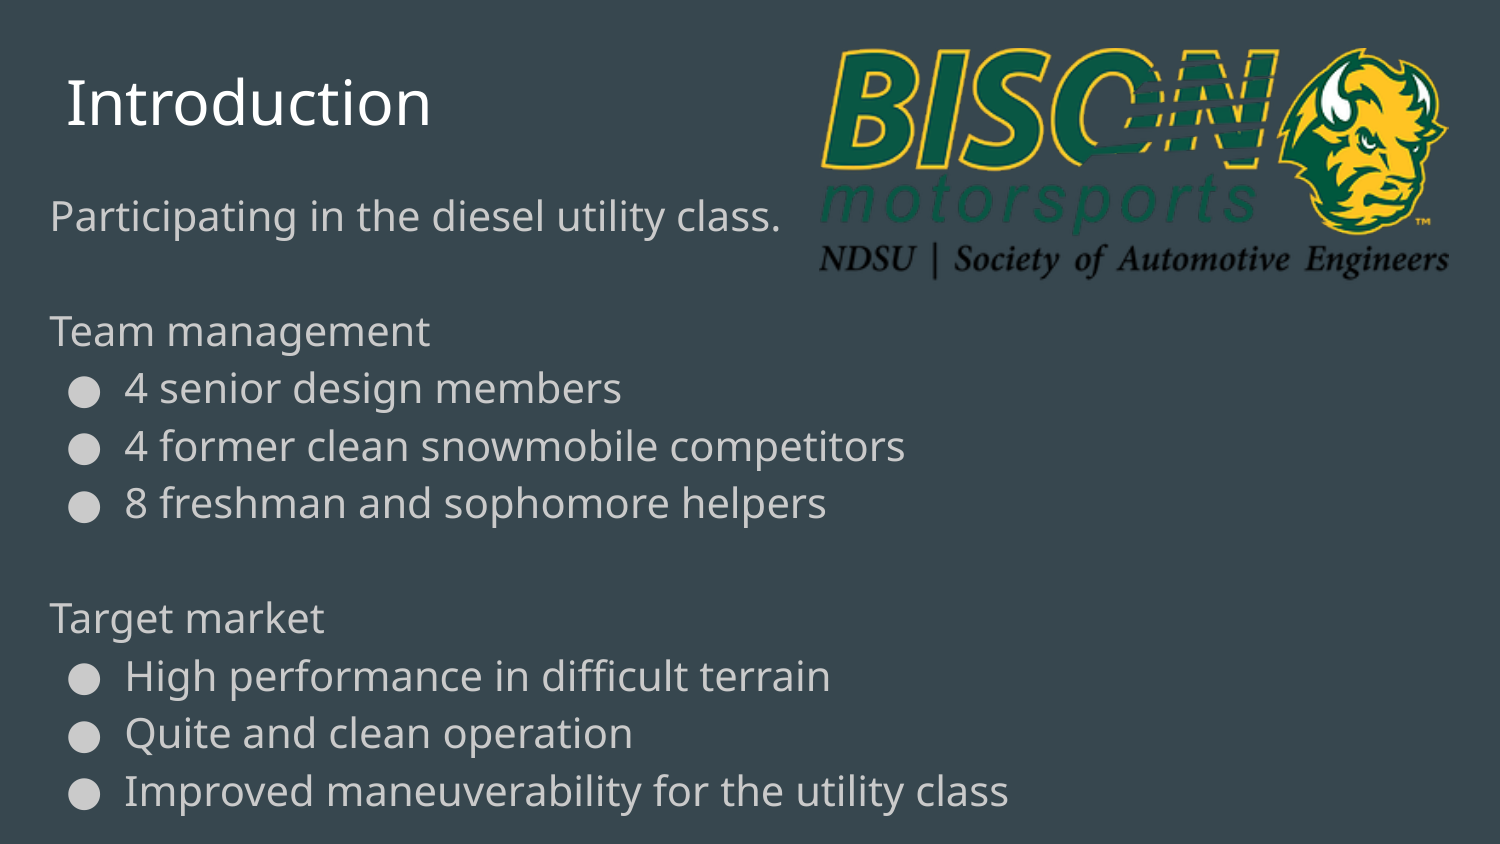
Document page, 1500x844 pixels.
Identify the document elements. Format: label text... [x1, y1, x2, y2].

title Introduction [51, 48, 816, 143]
picture [818, 48, 1450, 284]
list Participating in the diesel utility class. Team management 4 senior design members 4 former clean snowmobile competitors 8 freshman and sophomore helpers Target market High performance in difficult terrain Quite and clean operation Improved maneuverability for the utility class [34, 166, 1432, 728]
